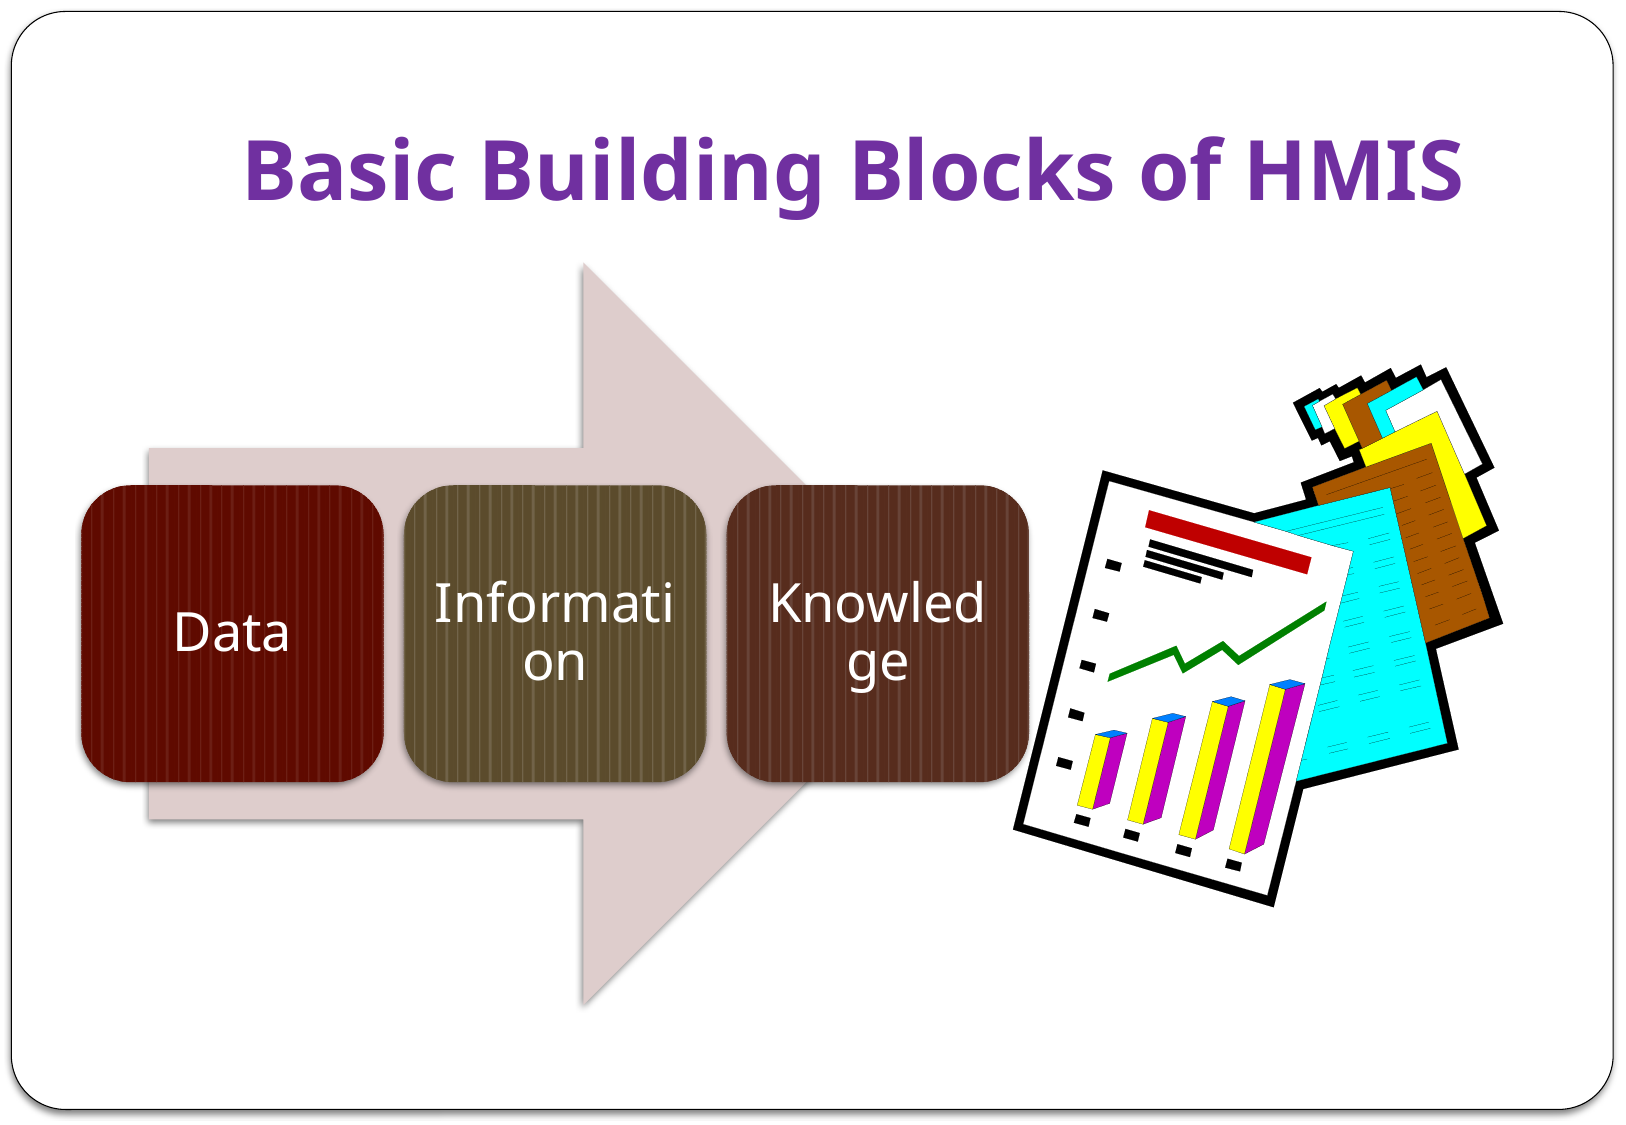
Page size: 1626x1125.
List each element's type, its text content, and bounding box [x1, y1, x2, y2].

picture [988, 337, 1528, 935]
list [80, 262, 1030, 1006]
title Basic Building Blocks of HMIS [162, 45, 1544, 233]
